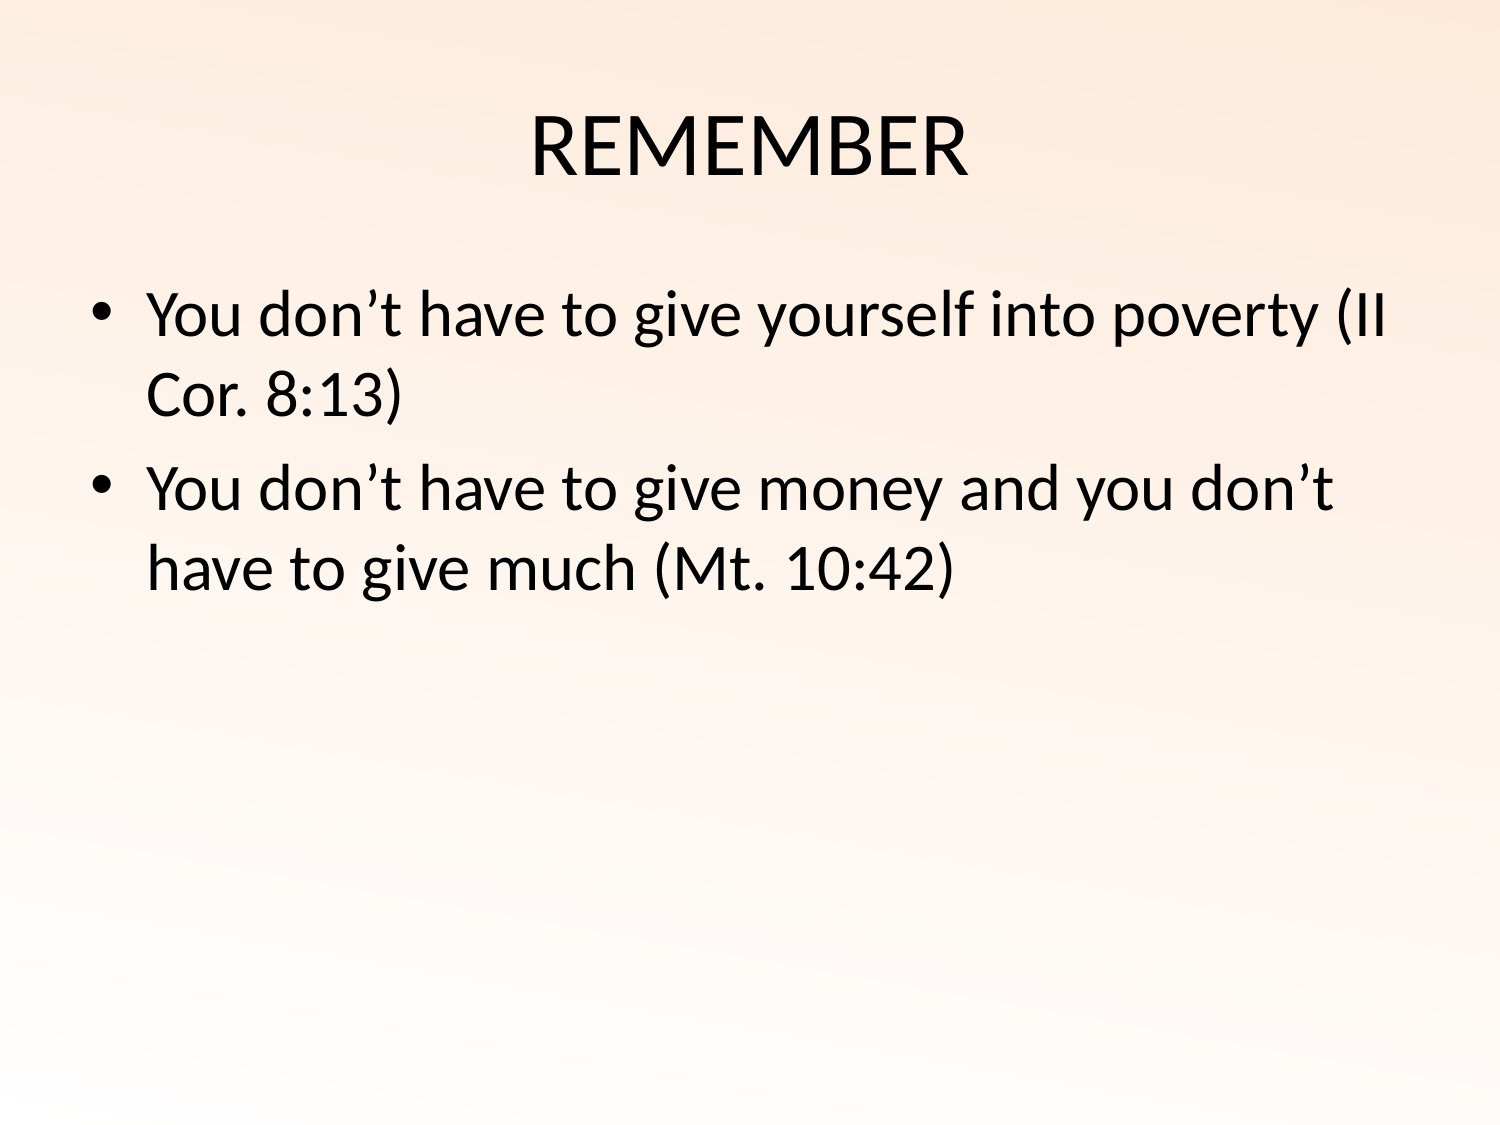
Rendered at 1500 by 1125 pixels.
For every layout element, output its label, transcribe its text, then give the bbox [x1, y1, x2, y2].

title REMEMBER [75, 45, 1425, 233]
list You don’t have to give yourself into poverty (II Cor. 8:13) You don’t have to give money and you don’t have to give much (Mt. 10:42) [75, 262, 1425, 1005]
